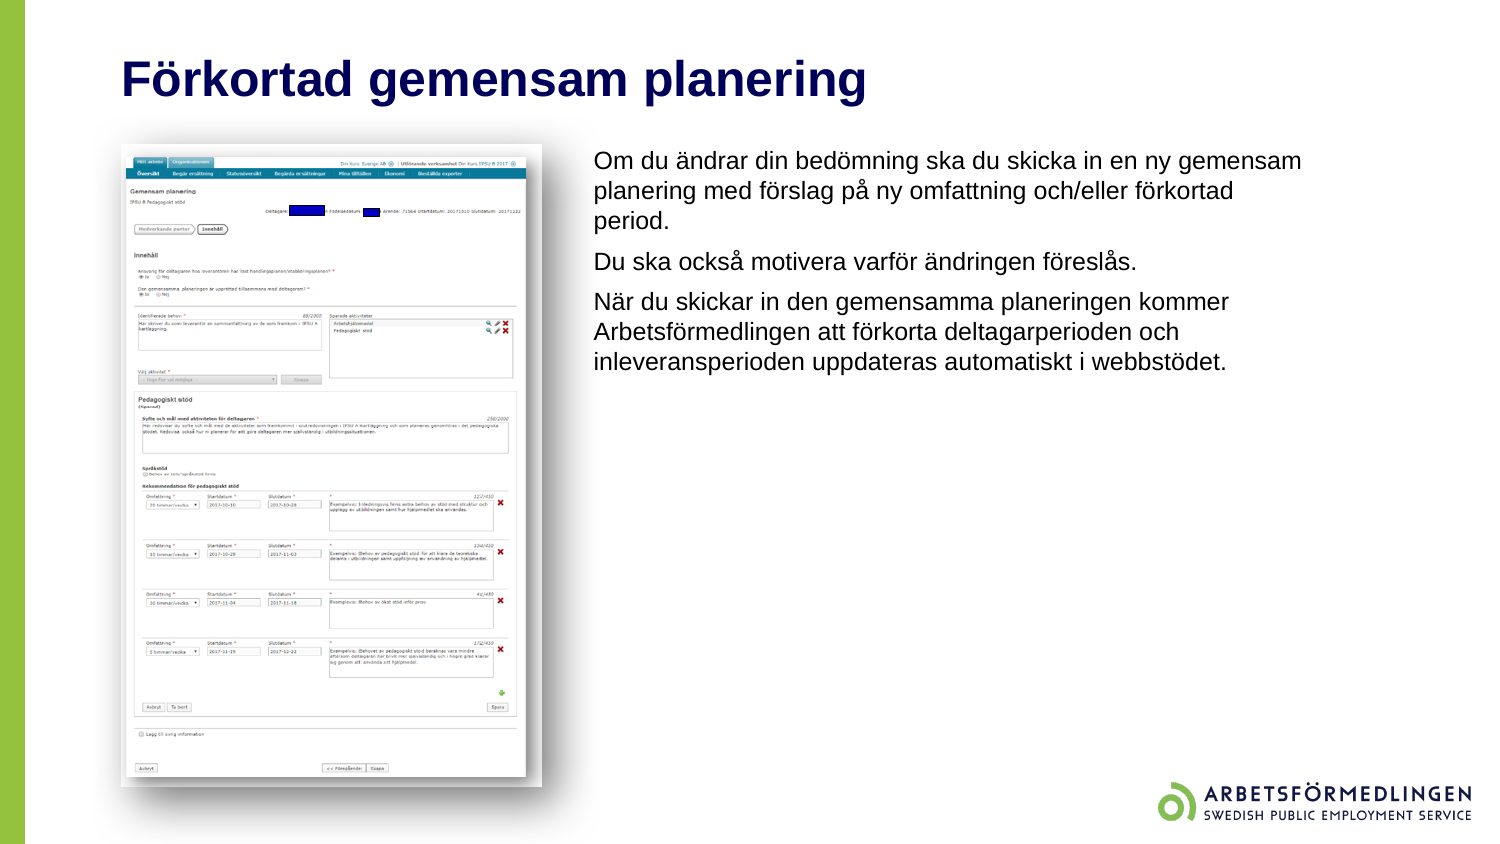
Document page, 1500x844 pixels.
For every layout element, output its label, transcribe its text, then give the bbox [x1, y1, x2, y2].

list Om du ändrar din bedömning ska du skicka in en ny gemensam planering med förslag på ny omfattning och/eller förkortad period. Du ska också motivera varför ändringen föreslås. När du skickar in den gemensamma planeringen kommer Arbetsförmedlingen att förkorta deltagarperioden och inleveransperioden uppdateras automatiskt i webbstödet. [593, 144, 1315, 616]
picture [1158, 782, 1471, 821]
title Förkortad gemensam planering [121, 46, 1362, 111]
picture [120, 143, 542, 787]
